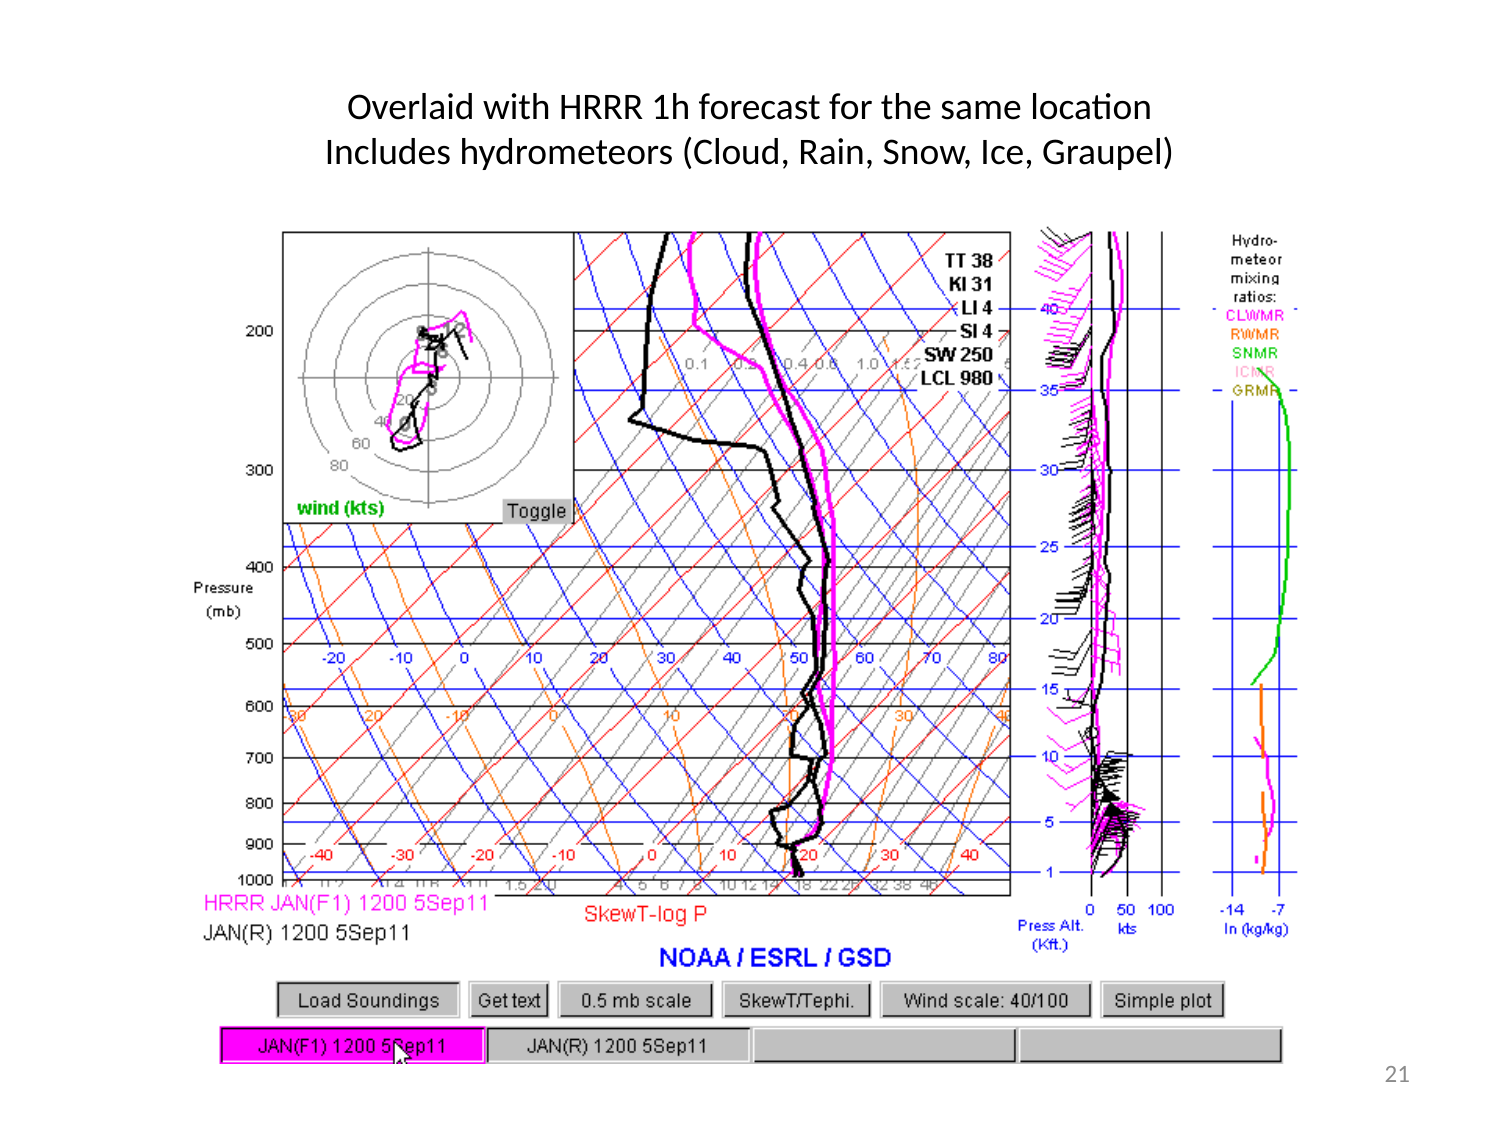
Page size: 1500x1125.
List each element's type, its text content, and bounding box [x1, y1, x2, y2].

text_box Overlaid with HRRR 1h forecast for the same location Includes hydrometeors (Cloud, Rain, Snow, Ice, Graupel) [149, 74, 1350, 180]
picture [187, 224, 1310, 1065]
slide_number 21 [1074, 1042, 1425, 1103]
